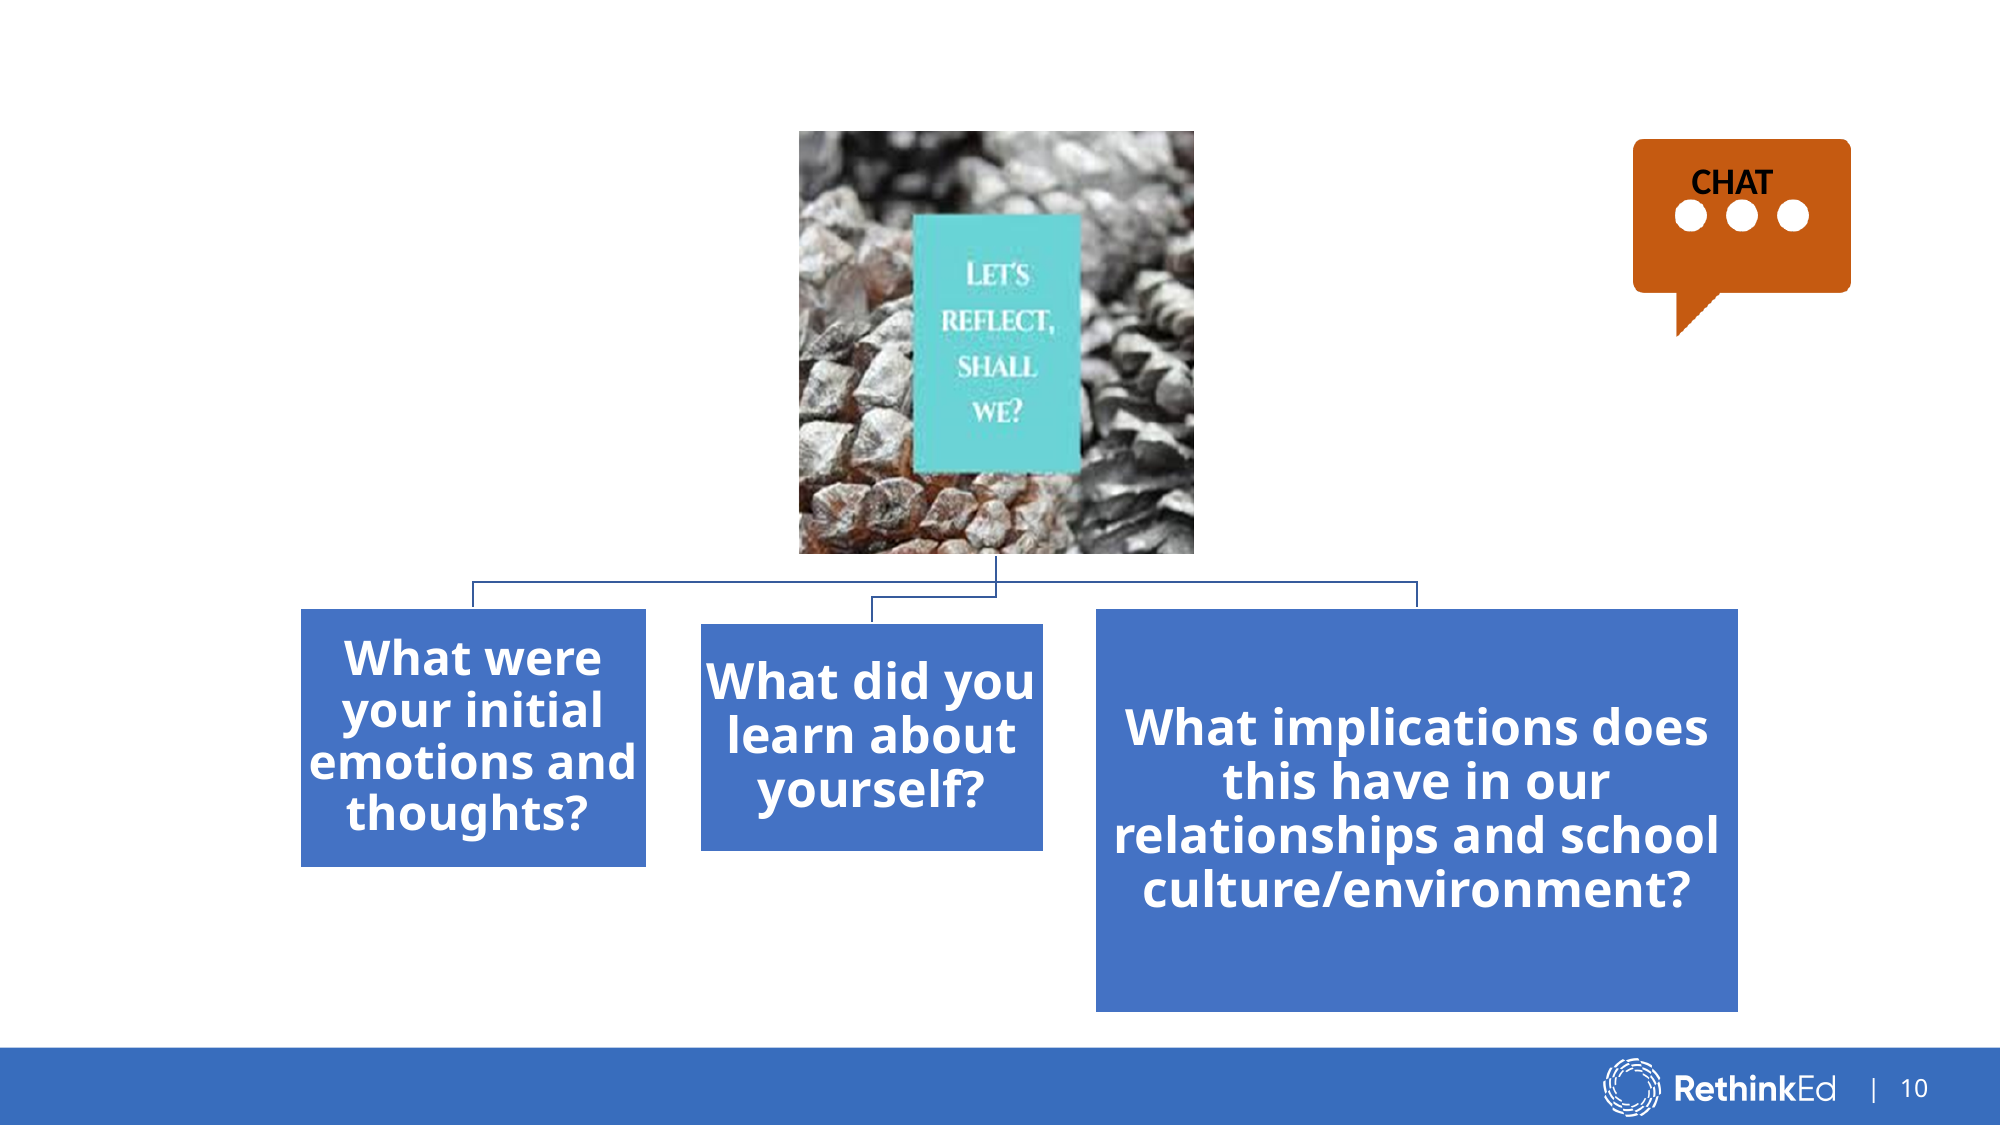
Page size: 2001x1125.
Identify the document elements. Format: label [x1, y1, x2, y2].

list [137, 130, 1902, 1014]
picture [1588, 84, 1895, 391]
picture [1603, 1058, 1835, 1117]
